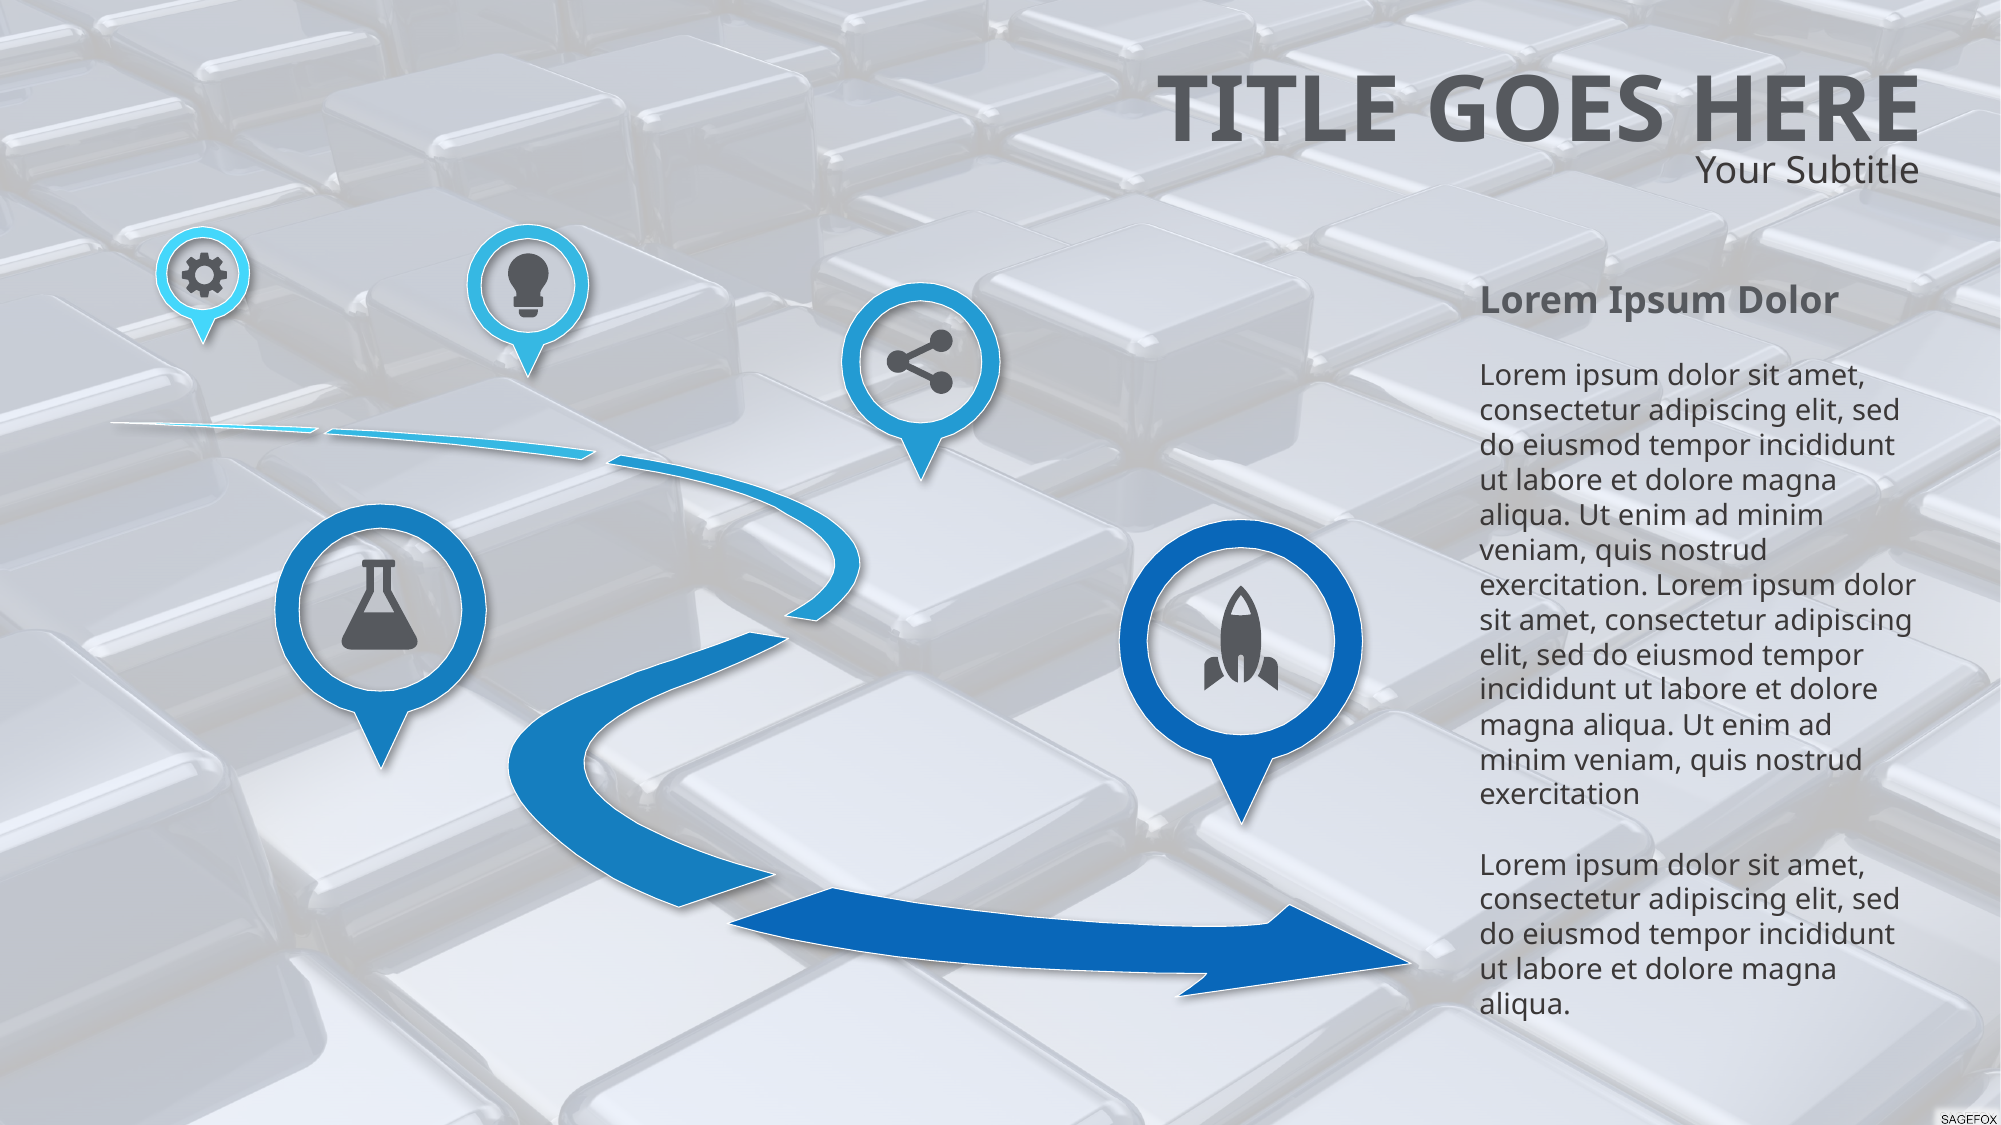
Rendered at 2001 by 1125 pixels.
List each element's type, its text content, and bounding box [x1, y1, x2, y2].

text_box [274, 503, 487, 770]
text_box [1204, 585, 1278, 691]
picture [1938, 1114, 1999, 1125]
text_box [466, 224, 589, 378]
text_box [886, 329, 953, 394]
text_box [727, 887, 1412, 998]
text_box [1119, 519, 1363, 825]
text_box [325, 428, 596, 460]
text_box [341, 559, 418, 650]
text_box [155, 226, 250, 345]
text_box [508, 253, 549, 318]
text_box Lorem Ipsum Dolor Lorem ipsum dolor sit amet, consectetur adipiscing elit, sed do eiusmod tempor incididunt ut labore et dolore magna aliqua. Ut enim ad minim veniam, quis nostrud exercitation. Lorem ipsum dolor sit amet, consectetur adipiscing elit, sed do eiusmod tempor incididunt ut labore et dolore magna aliqua. Ut enim ad minim veniam, quis nostrud exercitation Lorem ipsum dolor sit amet, consectetur adipiscing elit, sed do eiusmod tempor incididunt ut labore et dolore magna aliqua. [1464, 268, 1940, 1028]
text_box [181, 252, 227, 298]
text_box [606, 455, 860, 621]
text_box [1035, 42, 1939, 199]
text_box [507, 632, 789, 908]
text_box [841, 282, 1001, 481]
text_box [110, 422, 319, 433]
